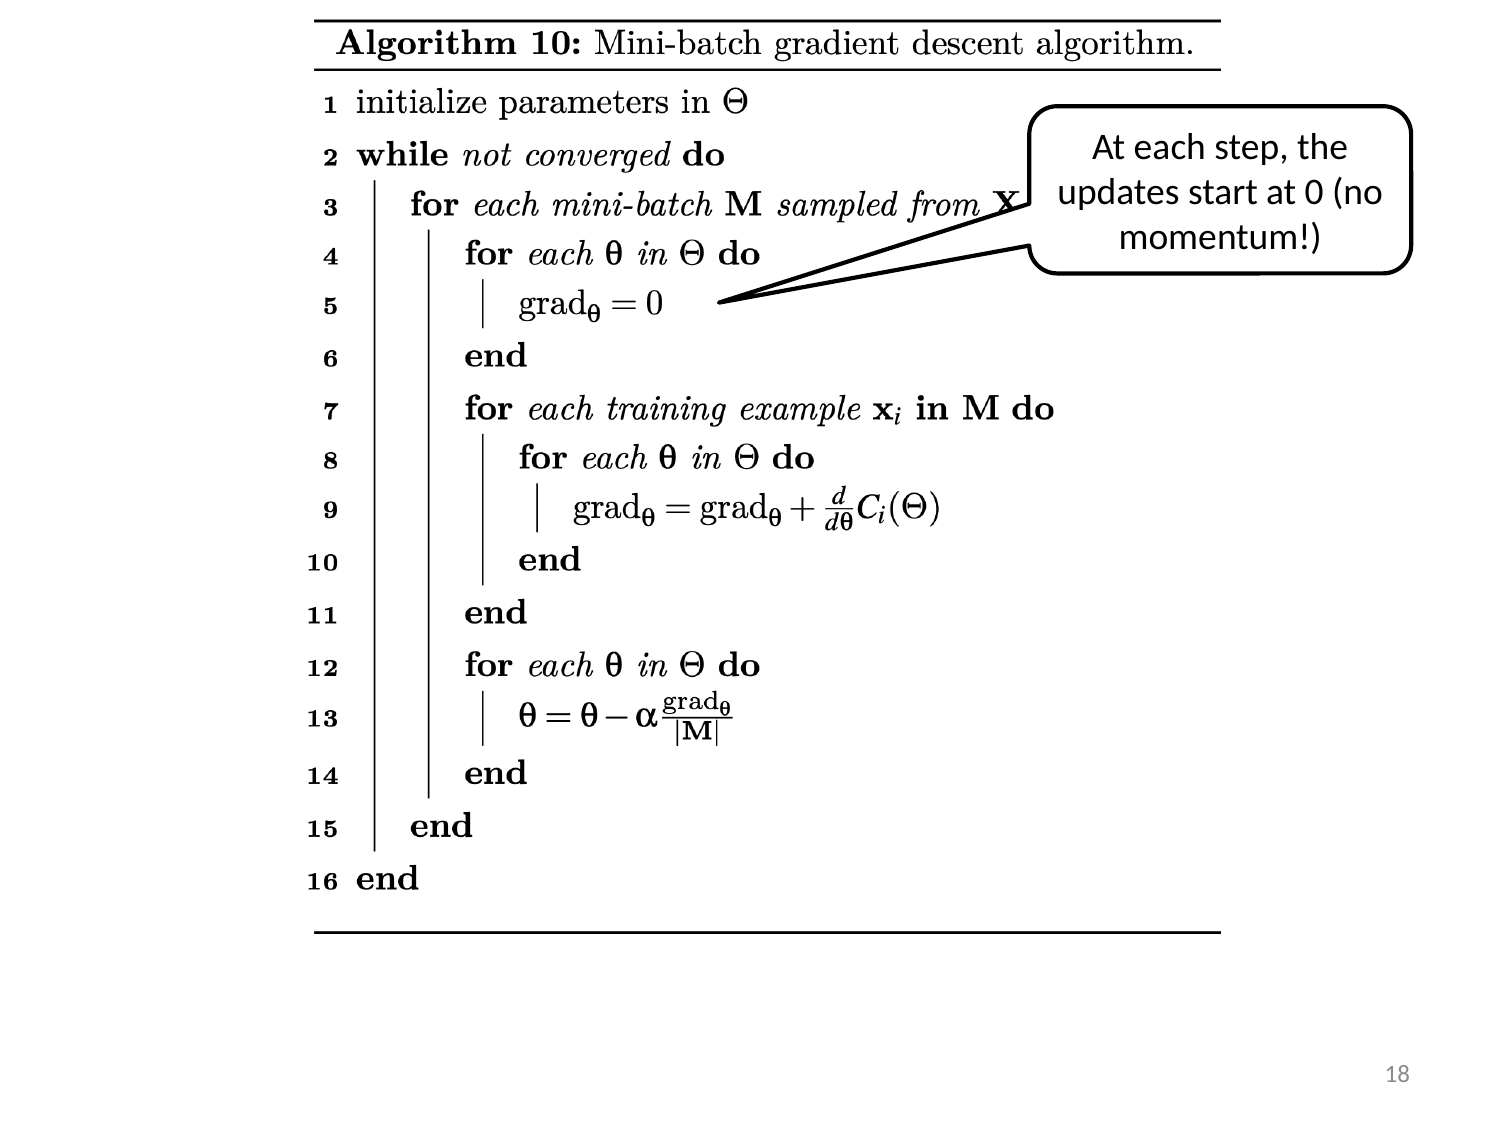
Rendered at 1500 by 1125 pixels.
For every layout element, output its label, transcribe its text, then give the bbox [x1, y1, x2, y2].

picture [302, 10, 1221, 949]
slide_number 18 [1074, 1042, 1425, 1103]
text_box At each step, the updates start at 0 (no momentum!) [1224, 104, 1414, 276]
